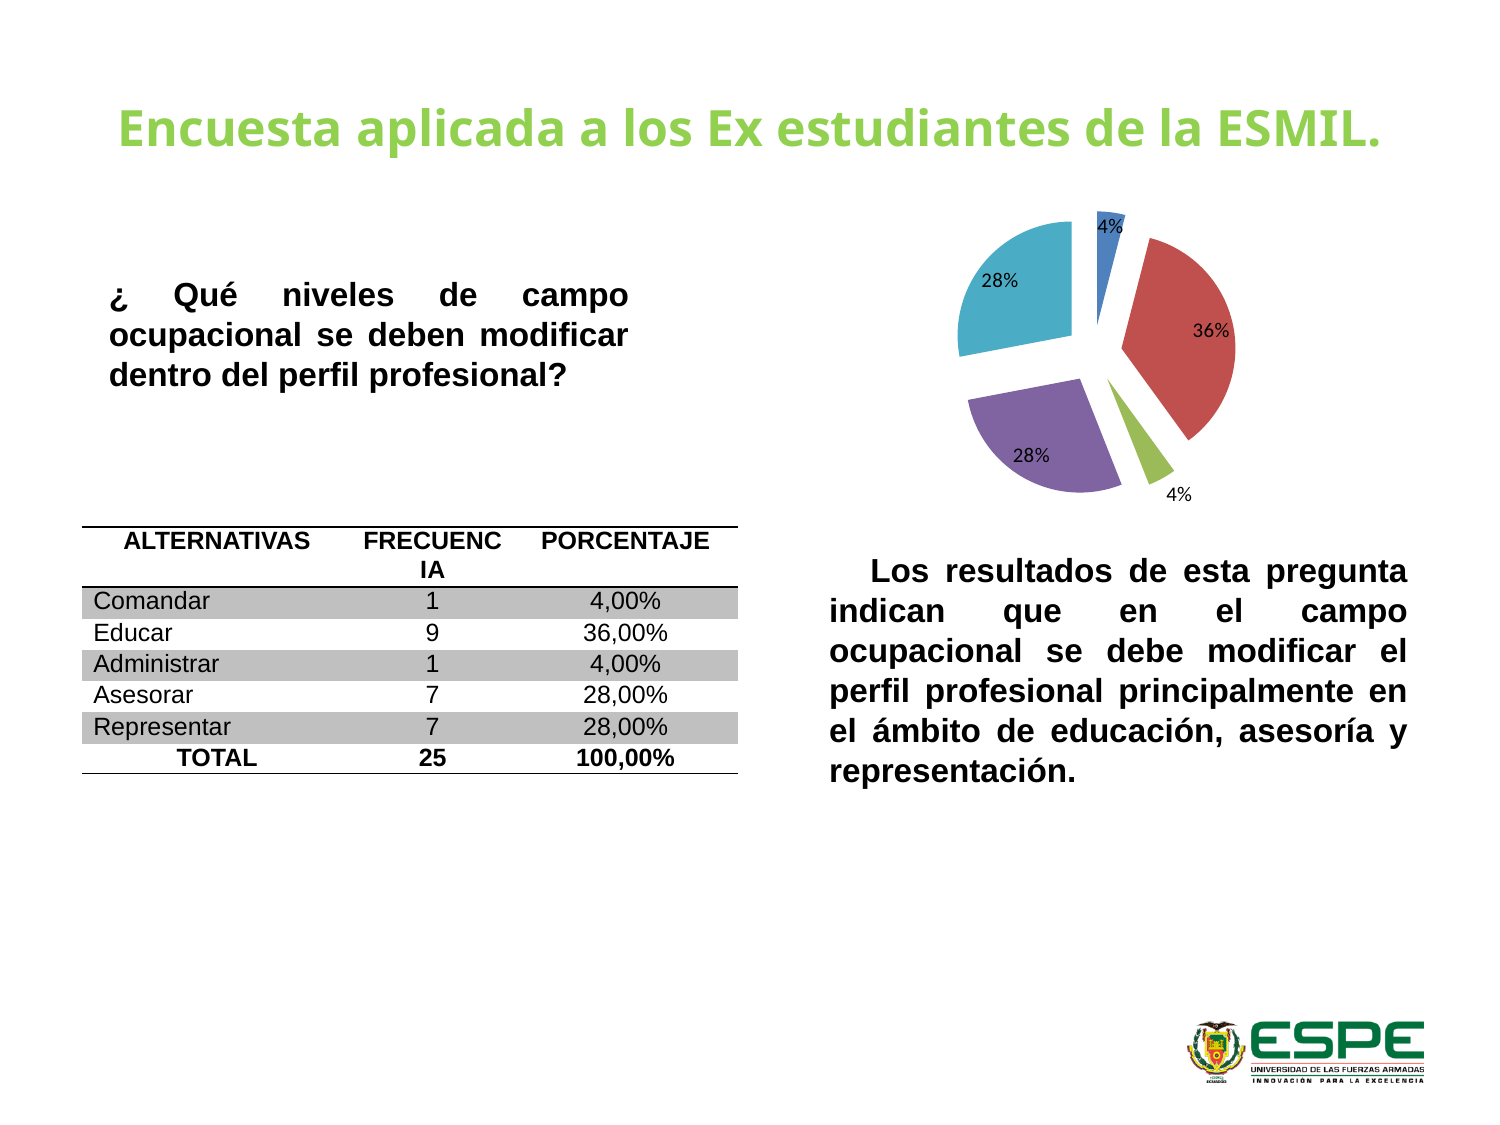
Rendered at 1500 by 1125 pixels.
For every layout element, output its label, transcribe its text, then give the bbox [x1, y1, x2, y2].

chart [808, 175, 1379, 523]
table_cell Representar [82, 712, 352, 744]
table_cell 1 [352, 588, 513, 619]
table_cell 25 [352, 744, 513, 773]
table_cell Asesorar [82, 681, 352, 712]
table_cell 9 [352, 619, 513, 650]
table_cell 28,00% [513, 681, 738, 712]
text_box Encuesta aplicada a los Ex estudiantes de la ESMIL. [58, 89, 1442, 165]
table_cell 7 [352, 712, 513, 744]
table_cell 4,00% [513, 588, 738, 619]
table_header PORCENTAJE [513, 528, 738, 586]
text_box Los resultados de esta pregunta indican que en el campo ocupacional se debe modificar el perfil profesional principalmente en el ámbito de educación, asesoría y representación. [814, 541, 1424, 797]
table_cell Comandar [82, 588, 352, 619]
table_cell 4,00% [513, 650, 738, 681]
table_cell 1 [352, 650, 513, 681]
picture [1186, 1020, 1424, 1083]
table_cell TOTAL [82, 744, 352, 773]
table_cell Educar [82, 619, 352, 650]
table_cell 100,00% [513, 744, 738, 773]
table_header FRECUENCIA [352, 528, 513, 586]
table_header ALTERNATIVAS [82, 528, 352, 586]
table_cell 7 [352, 681, 513, 712]
table_cell 36,00% [513, 619, 738, 650]
text_box ¿ Qué niveles de campo ocupacional se deben modificar dentro del perfil profesional? [93, 265, 645, 401]
table_cell 28,00% [513, 712, 738, 744]
table_cell Administrar [82, 650, 352, 681]
